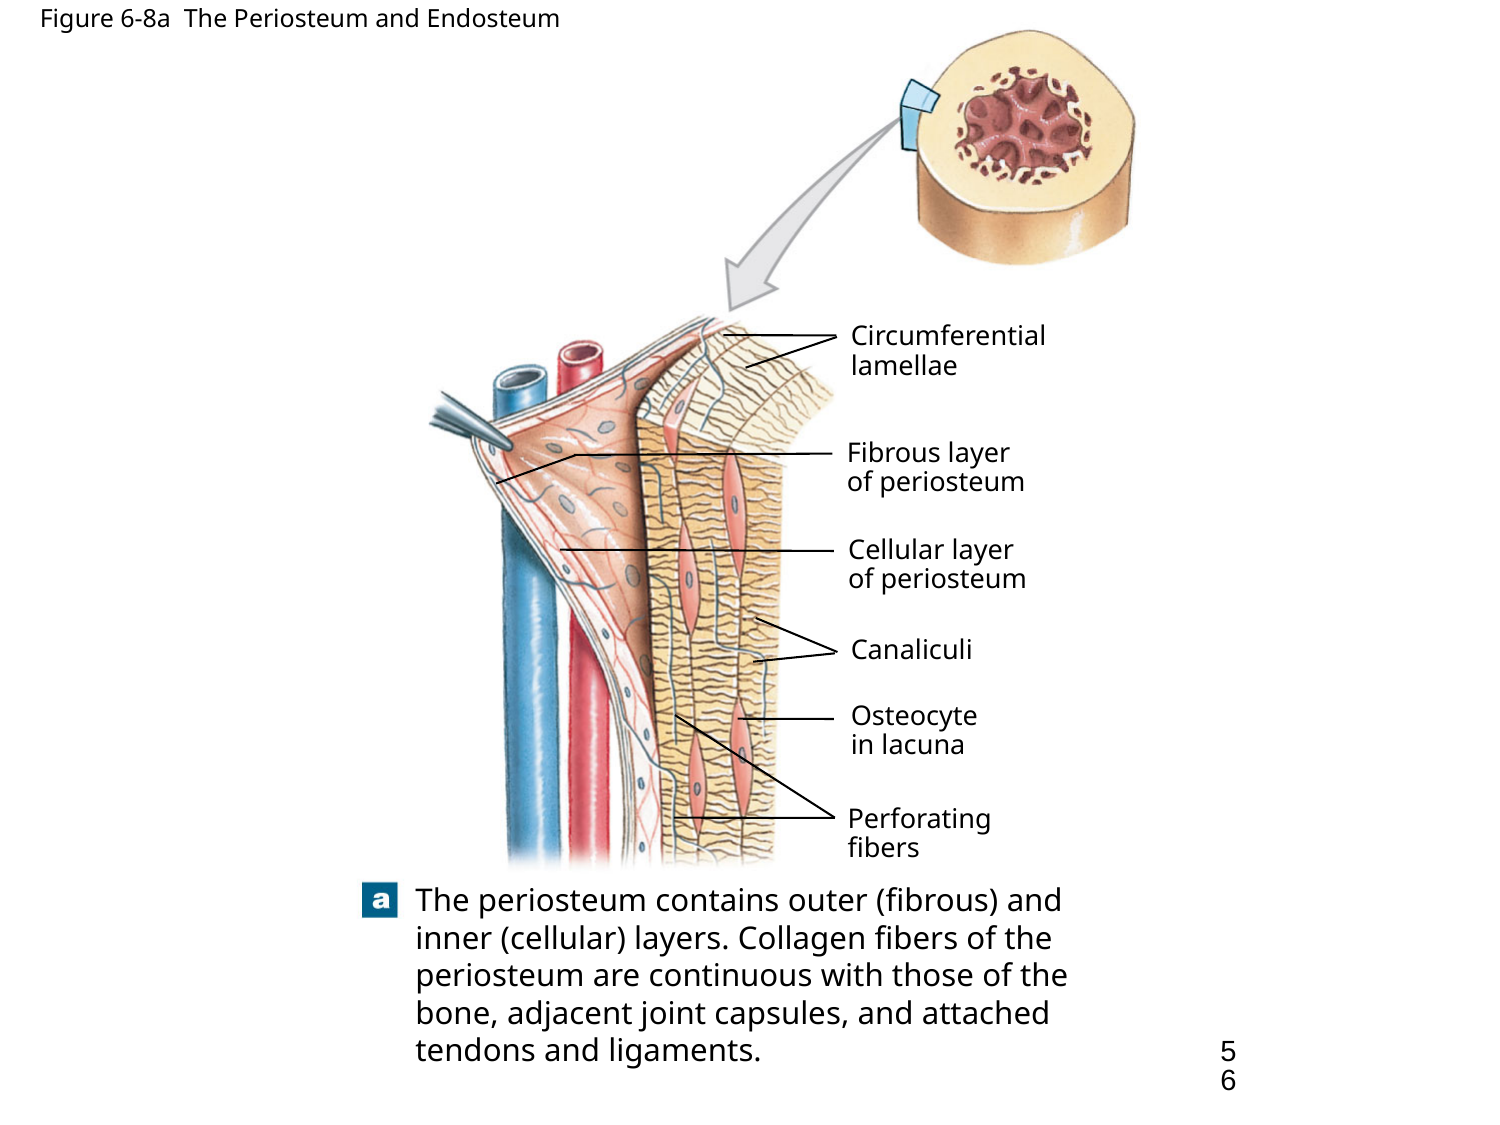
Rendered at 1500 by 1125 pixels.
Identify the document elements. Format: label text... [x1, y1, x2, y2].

title Figure 6-8a The Periosteum and Endosteum [24, 0, 1436, 36]
slide_number 56 [1204, 1024, 1258, 1076]
picture [356, 22, 1144, 1076]
